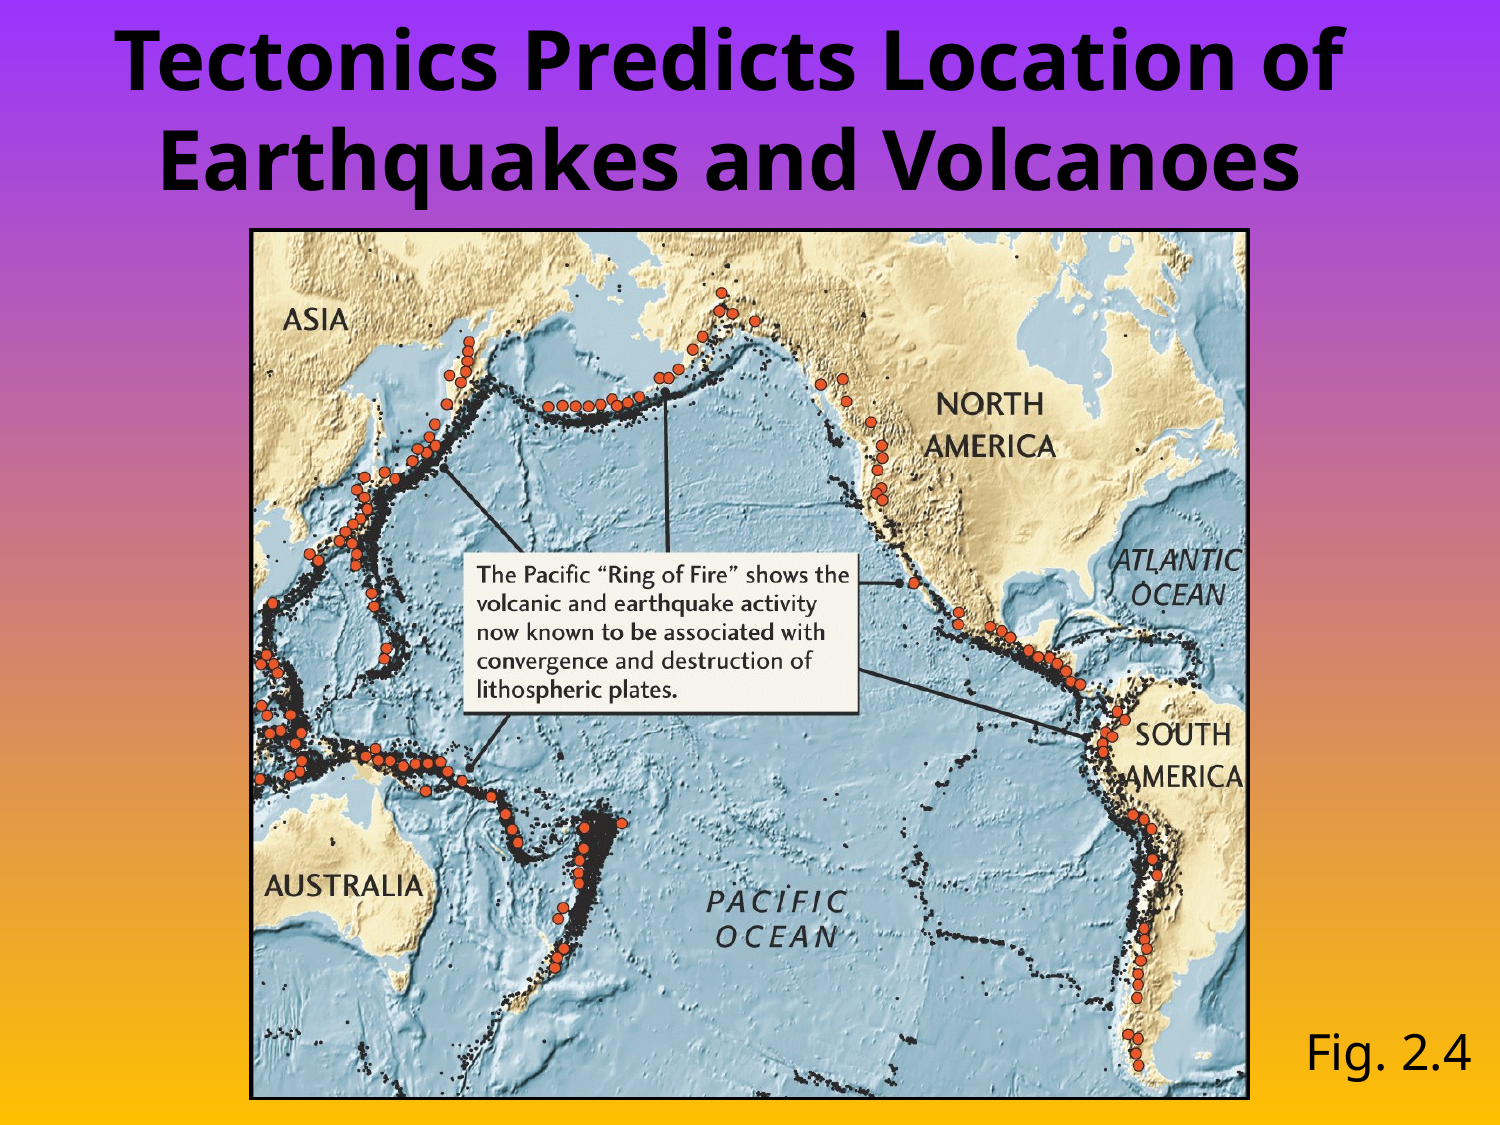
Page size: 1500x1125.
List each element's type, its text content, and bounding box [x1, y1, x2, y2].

text_box Fig. 2.4 [1290, 1012, 1487, 1088]
text_box Tectonics Predicts Location of Earthquakes and Volcanoes [24, 0, 1435, 215]
picture [249, 228, 1251, 1101]
